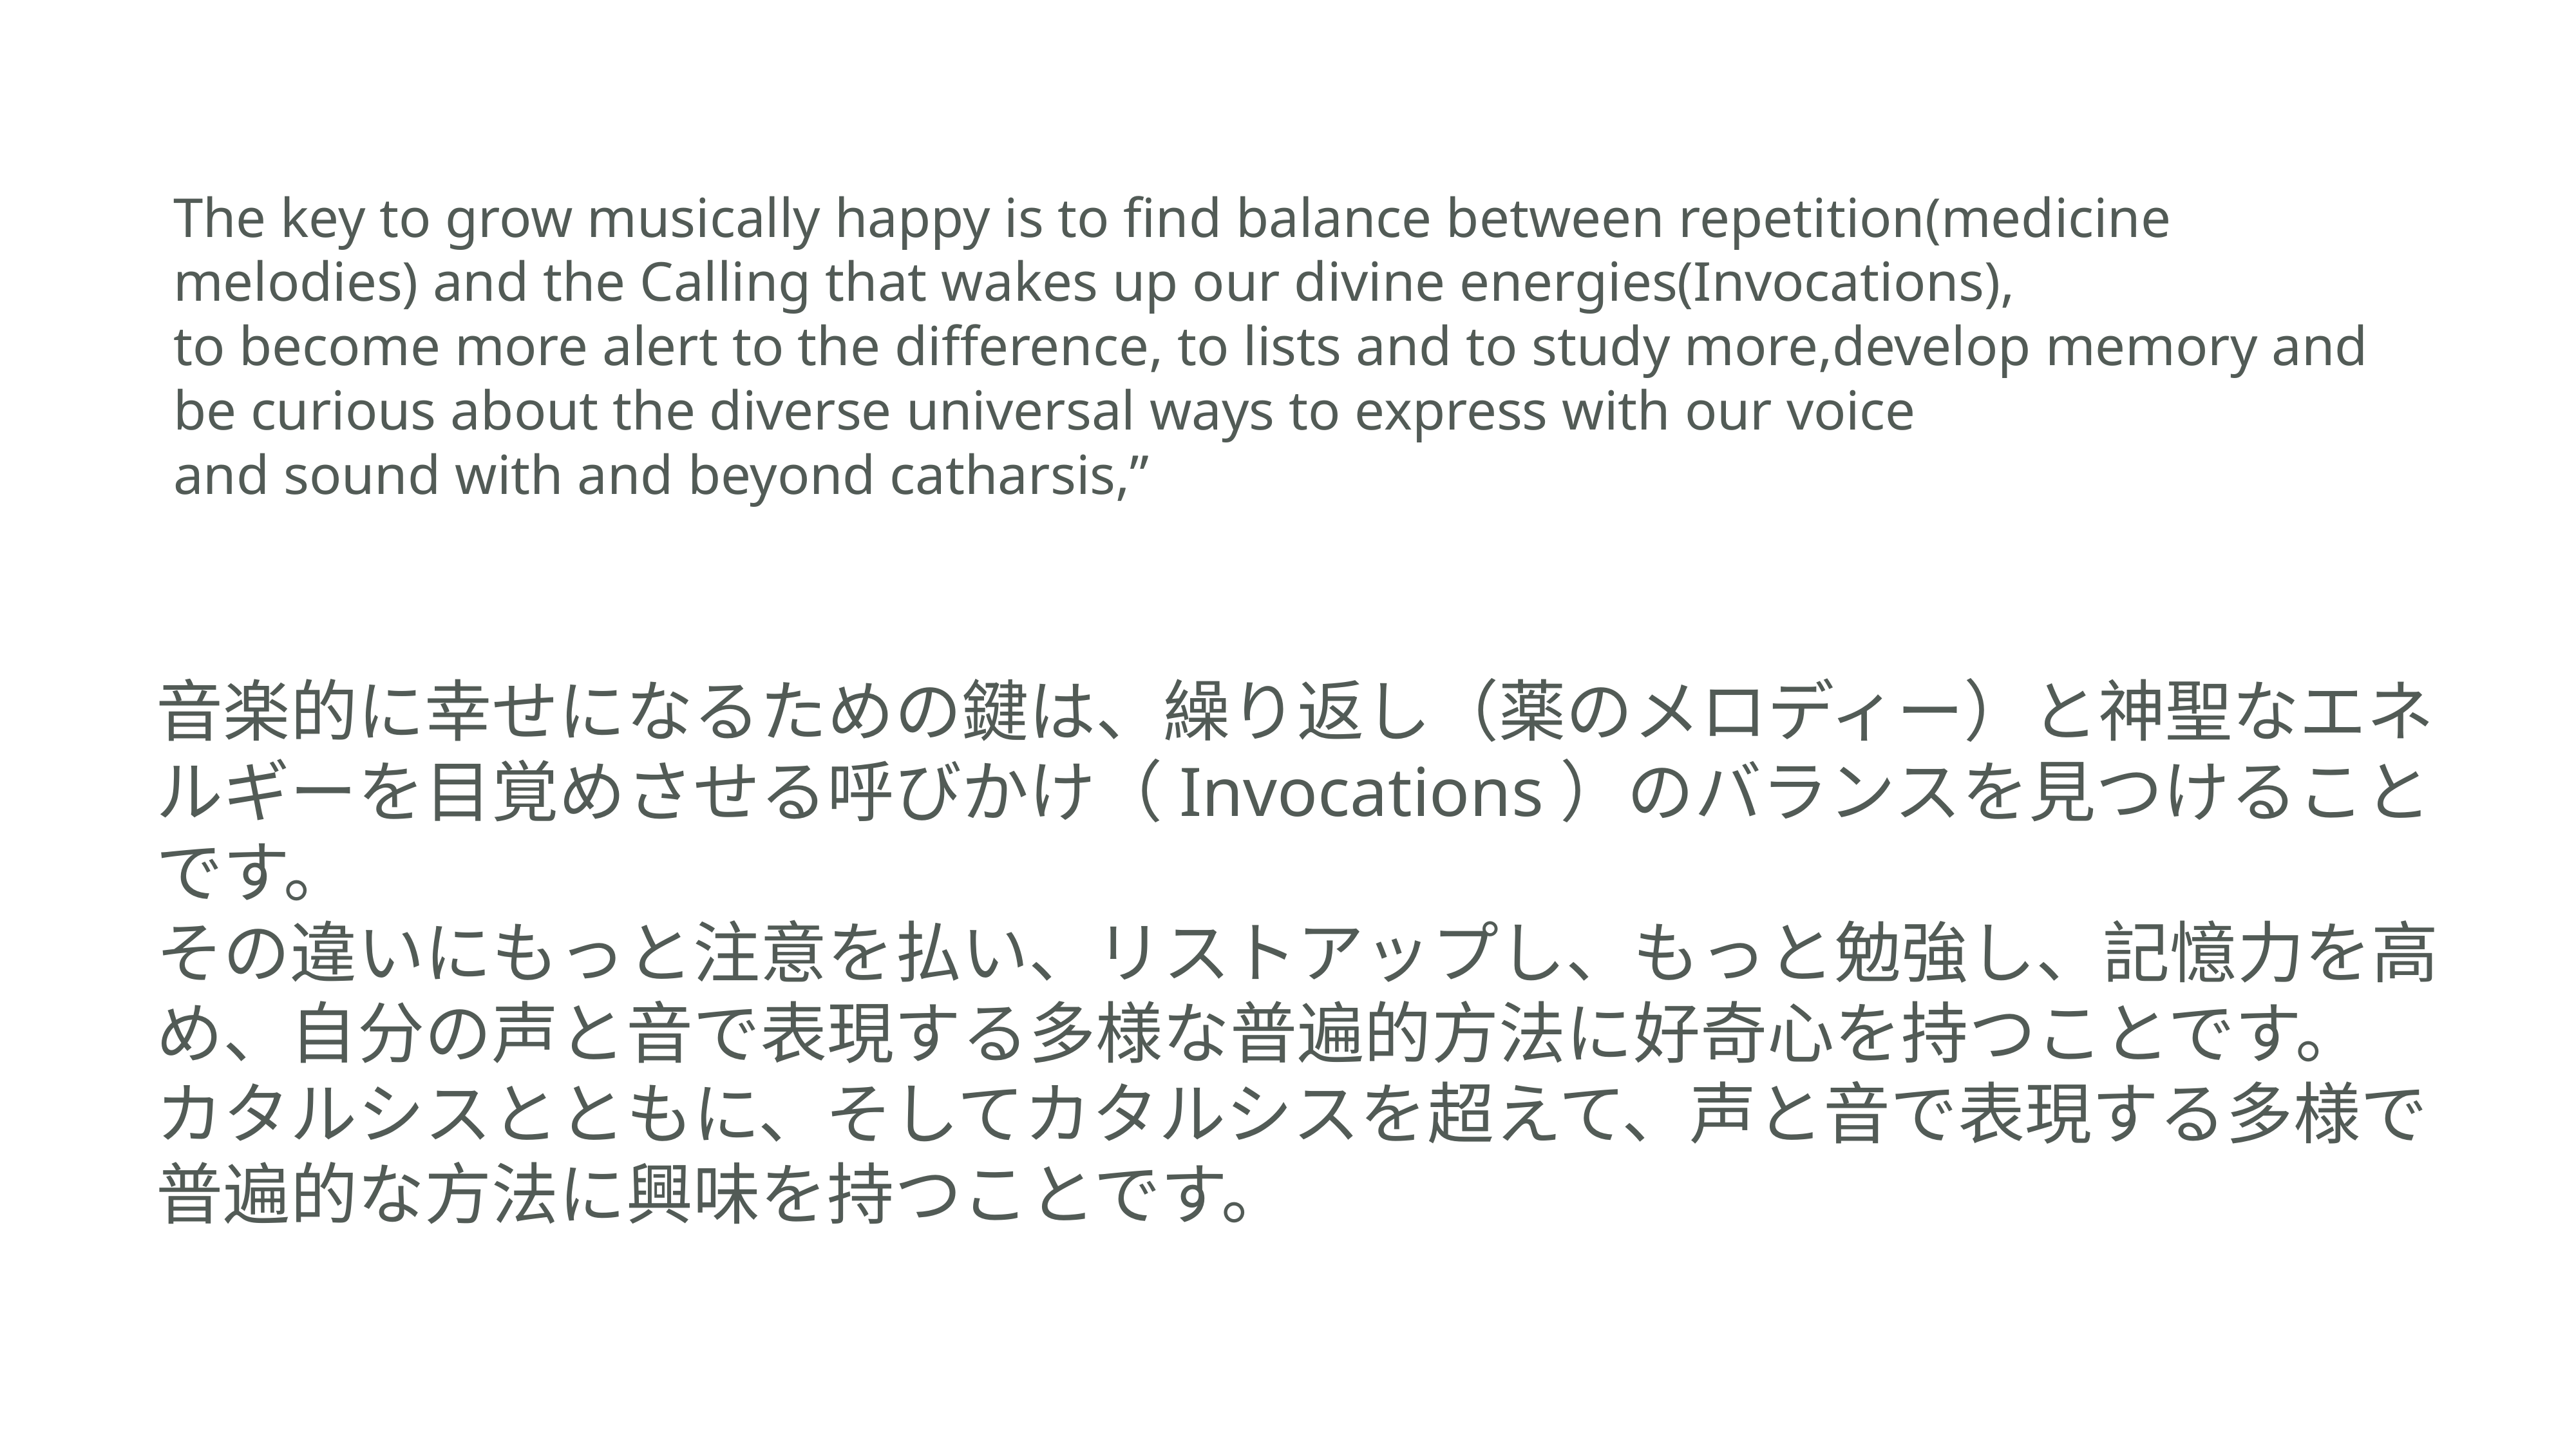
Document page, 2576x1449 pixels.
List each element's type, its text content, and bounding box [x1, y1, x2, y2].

text_box The key to grow musically happy is to find balance between repetition(medicine melodies) and the Calling that wakes up our divine energies(Invocations), to become more alert to the difference, to lists and to study more,develop memory and be curious about the diverse universal ways to express with our voice and sound with and beyond catharsis,” [166, 176, 2410, 513]
text_box 音楽的に幸せになるための鍵は、繰り返し（薬のメロディー）と神聖なエネルギーを目覚めさせる呼びかけ（Invocations）のバランスを見つけることです。 その違いにもっと注意を払い、リストアップし、もっと勉強し、記憶力を高め、自分の声と音で表現する多様な普遍的方法に好奇心を持つことです。 カタルシスとともに、そしてカタルシスを超えて、声と音で表現する多様で普遍的な方法に興味を持つことです。 [148, 661, 2472, 1240]
